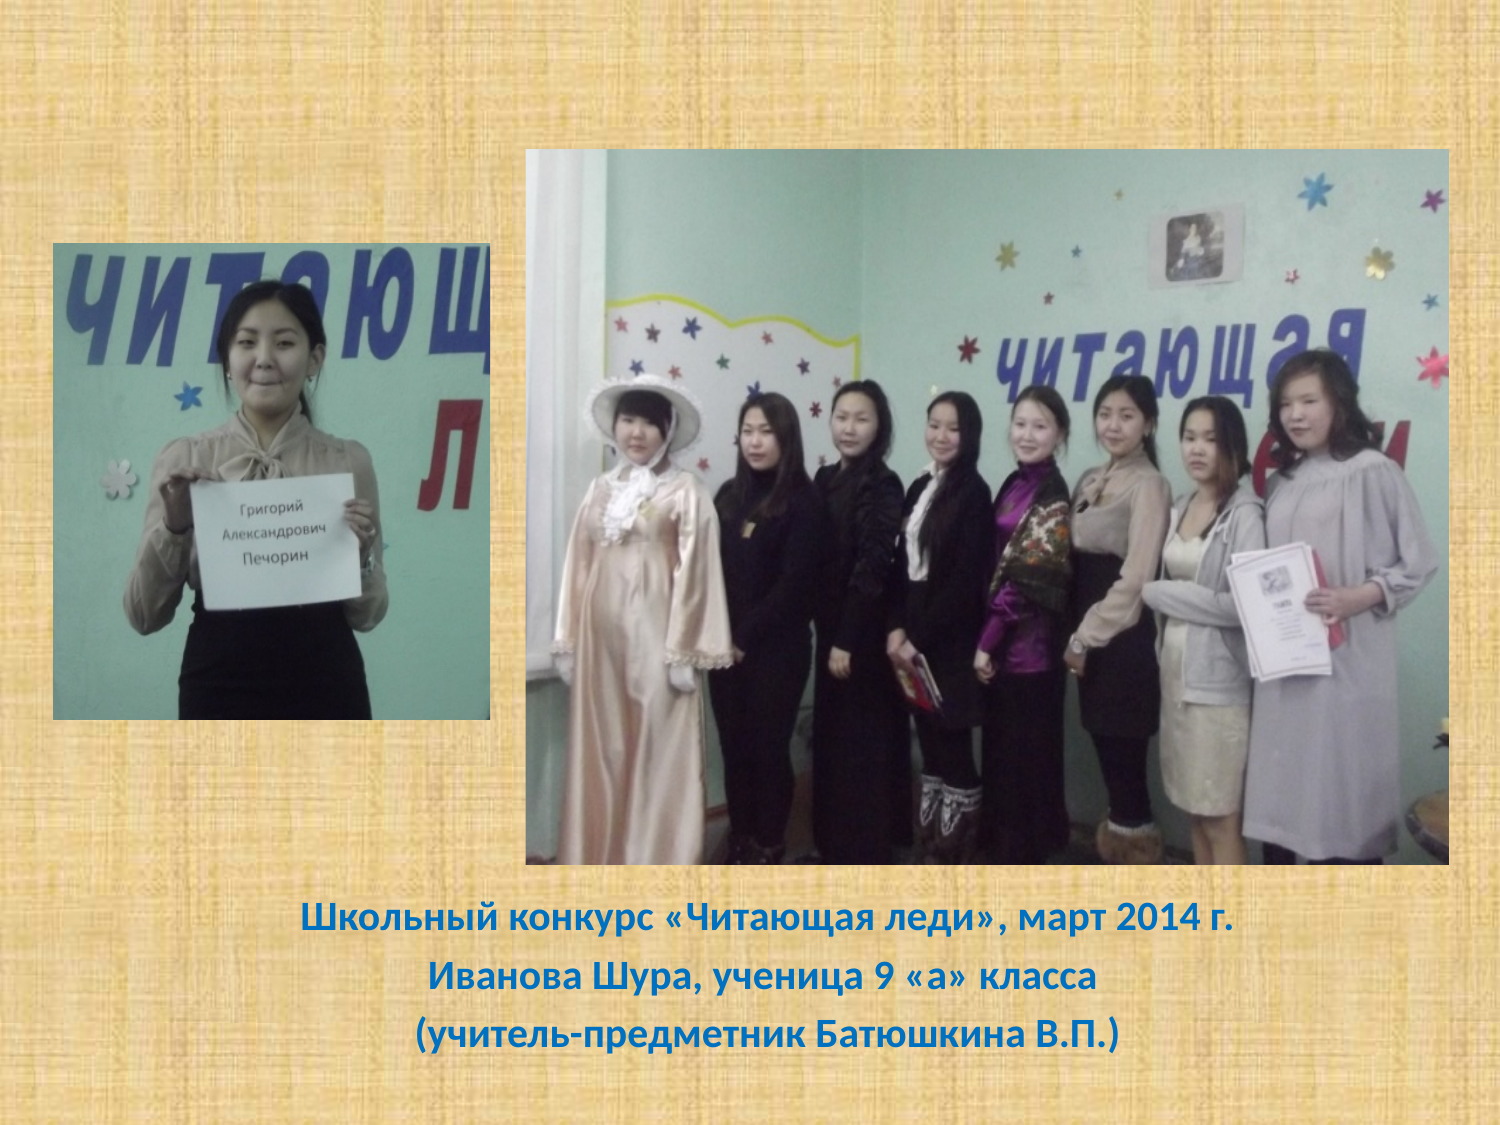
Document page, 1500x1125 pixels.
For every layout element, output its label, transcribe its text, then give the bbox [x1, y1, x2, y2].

picture [0, 0, 1500, 1125]
subtitle Школьный конкурс «Читающая леди», март 2014 г. Иванова Шура, ученица 9 «а» класса (учитель-предметник Батюшкина В.П.) [76, 881, 1459, 1083]
